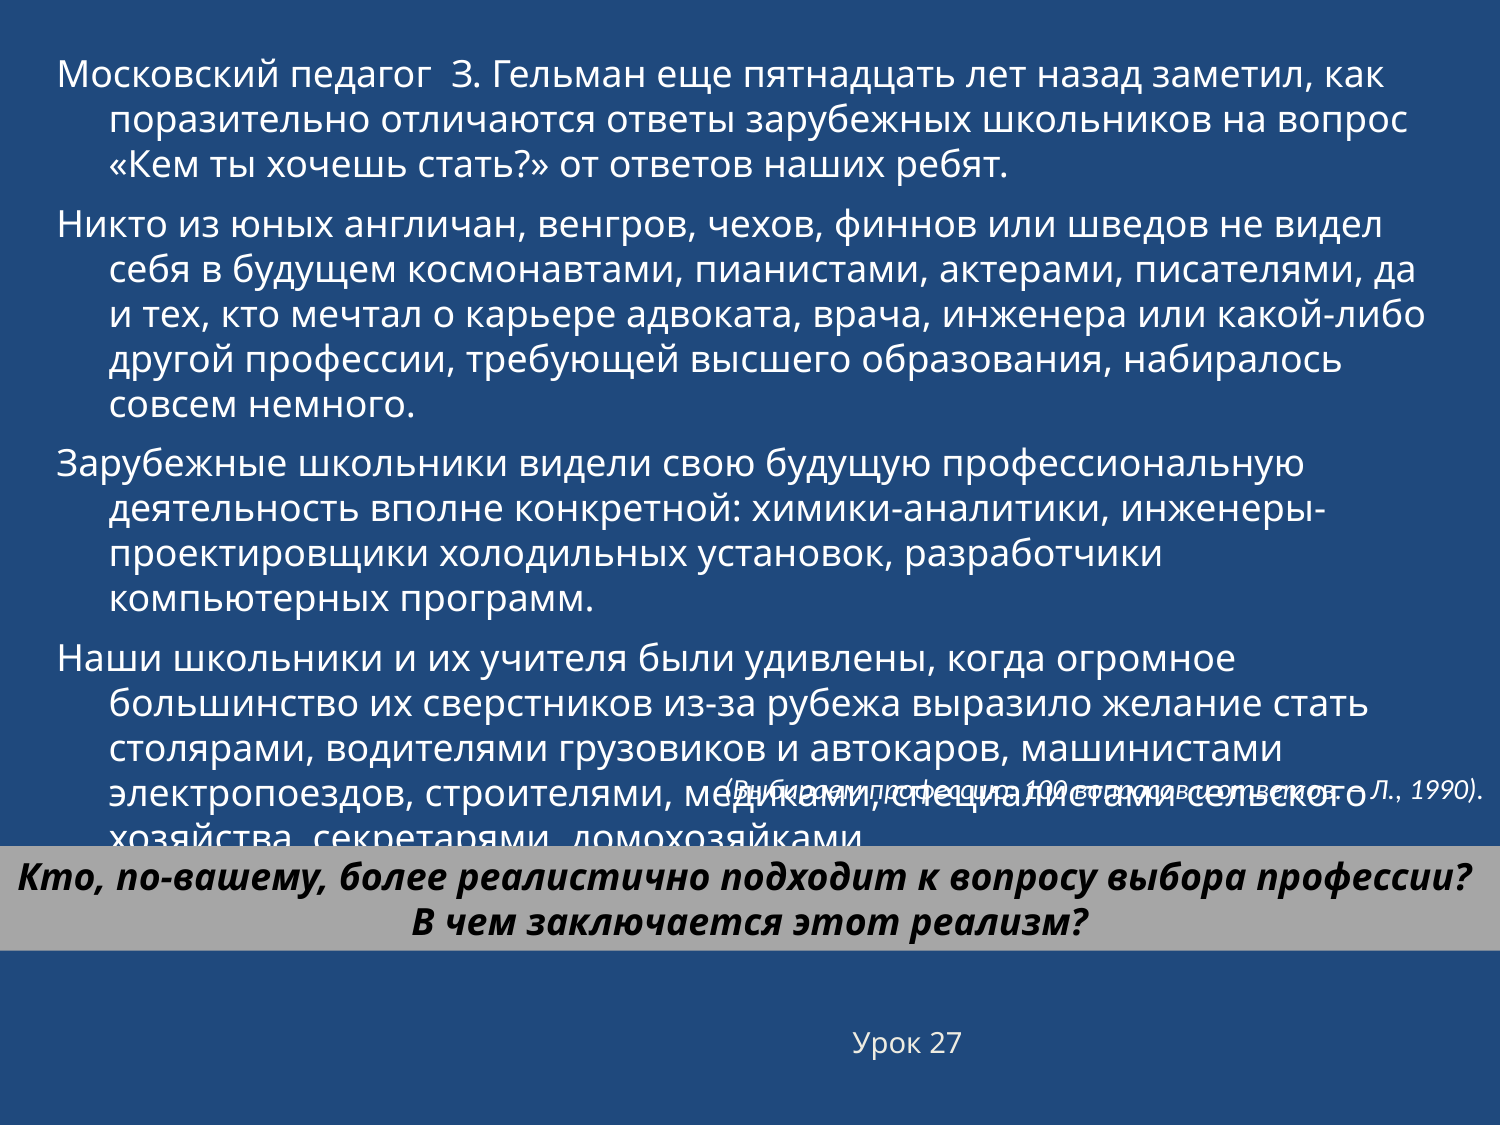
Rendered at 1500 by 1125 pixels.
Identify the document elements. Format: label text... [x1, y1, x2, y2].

text_box (Выбираем профессию: 100 вопросов и ответов. – Л., 1990). [354, 763, 1500, 813]
footer Урок 27 [88, 1011, 978, 1072]
list Московский педагог З. Гельман еще пятнадцать лет назад заметил, как поразительно отличаются ответы зарубежных школьников на вопрос «Кем ты хочешь стать?» от ответов наших ребят. Никто из юных англичан, венгров, чехов, финнов или шведов не видел себя в будущем космонавтами, пианистами, актерами, писателями, да и тех, кто мечтал о карьере адвоката, врача, инженера или какой-либо другой профессии, требующей высшего образования, набиралось совсем немного. Зарубежные школьники видели свою будущую профессиональную деятельность вполне конкретной: химики-аналитики, инженеры-проектировщики холодильных установок, разработчики компьютерных программ. Наши школьники и их учителя были удивлены, когда огромное большинство их сверстников из-за рубежа выразило желание стать столярами, водителями грузовиков и автокаров, машинистами электропоездов, строителями, медиками, специалистами сельского хозяйства, секретарями, домохозяйками. [40, 42, 1460, 846]
text_box Кто, по-вашему, более реалистично подходит к вопросу выбора профессии? В чем заключается этот реализм? [0, 846, 1500, 951]
